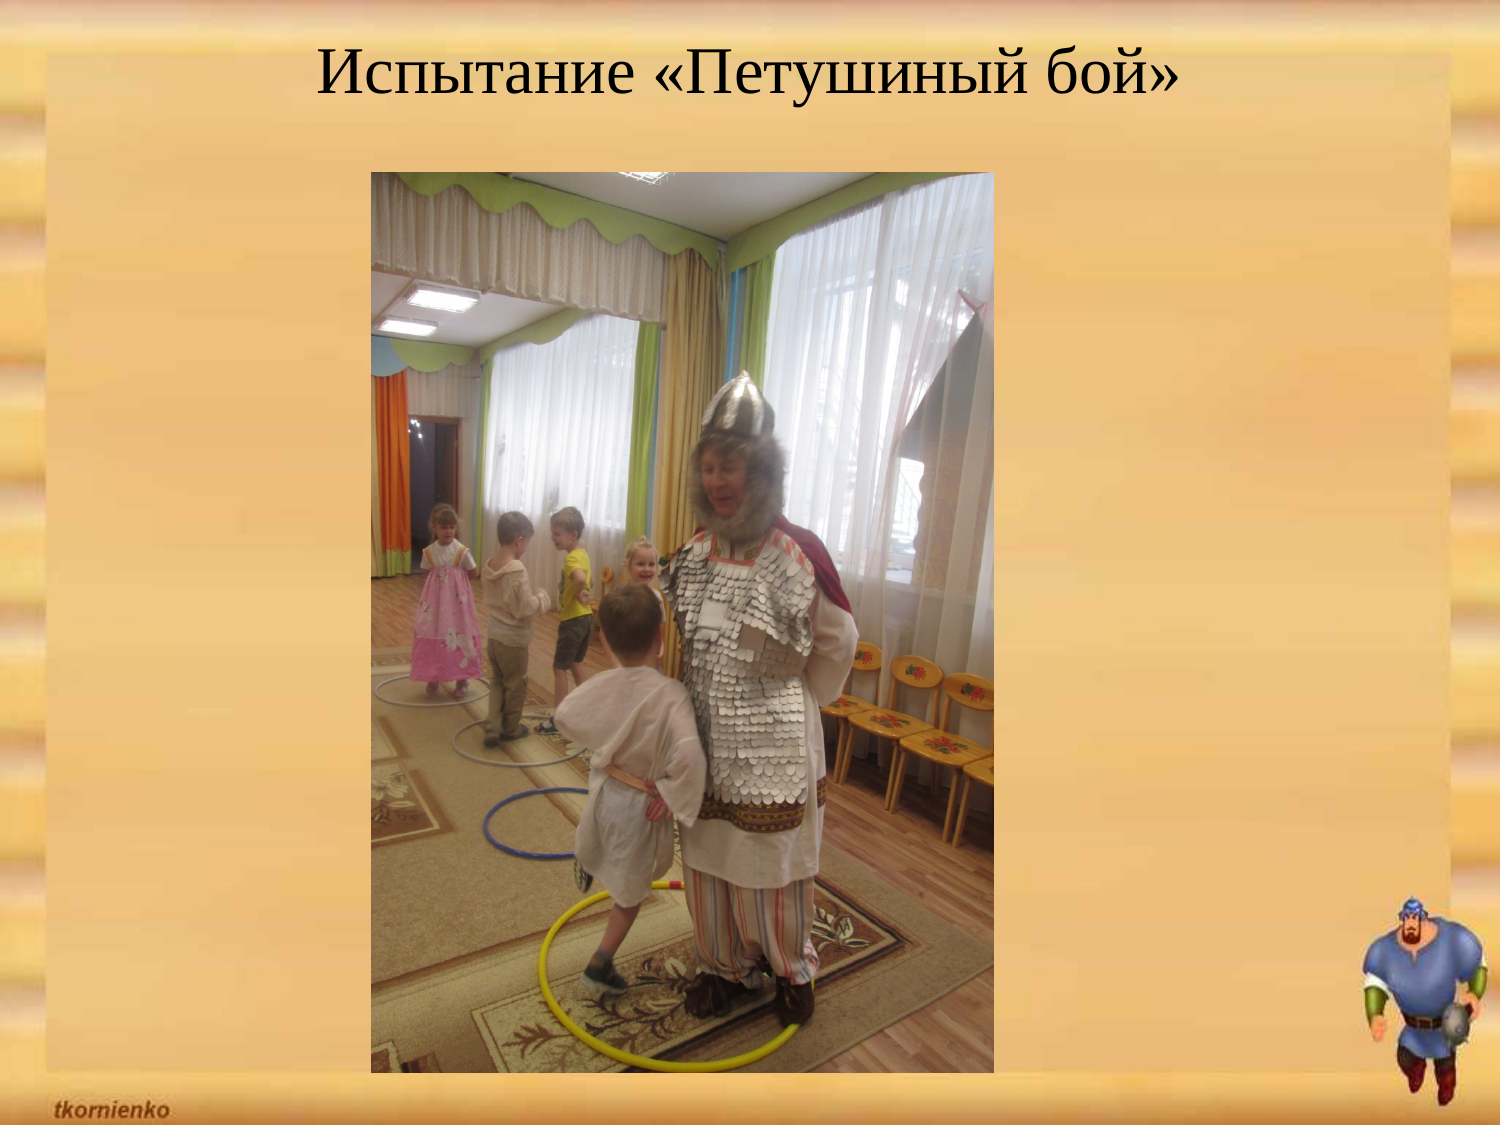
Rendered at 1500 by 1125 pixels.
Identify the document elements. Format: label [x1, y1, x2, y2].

picture [0, 0, 1500, 1125]
list [371, 172, 994, 1073]
